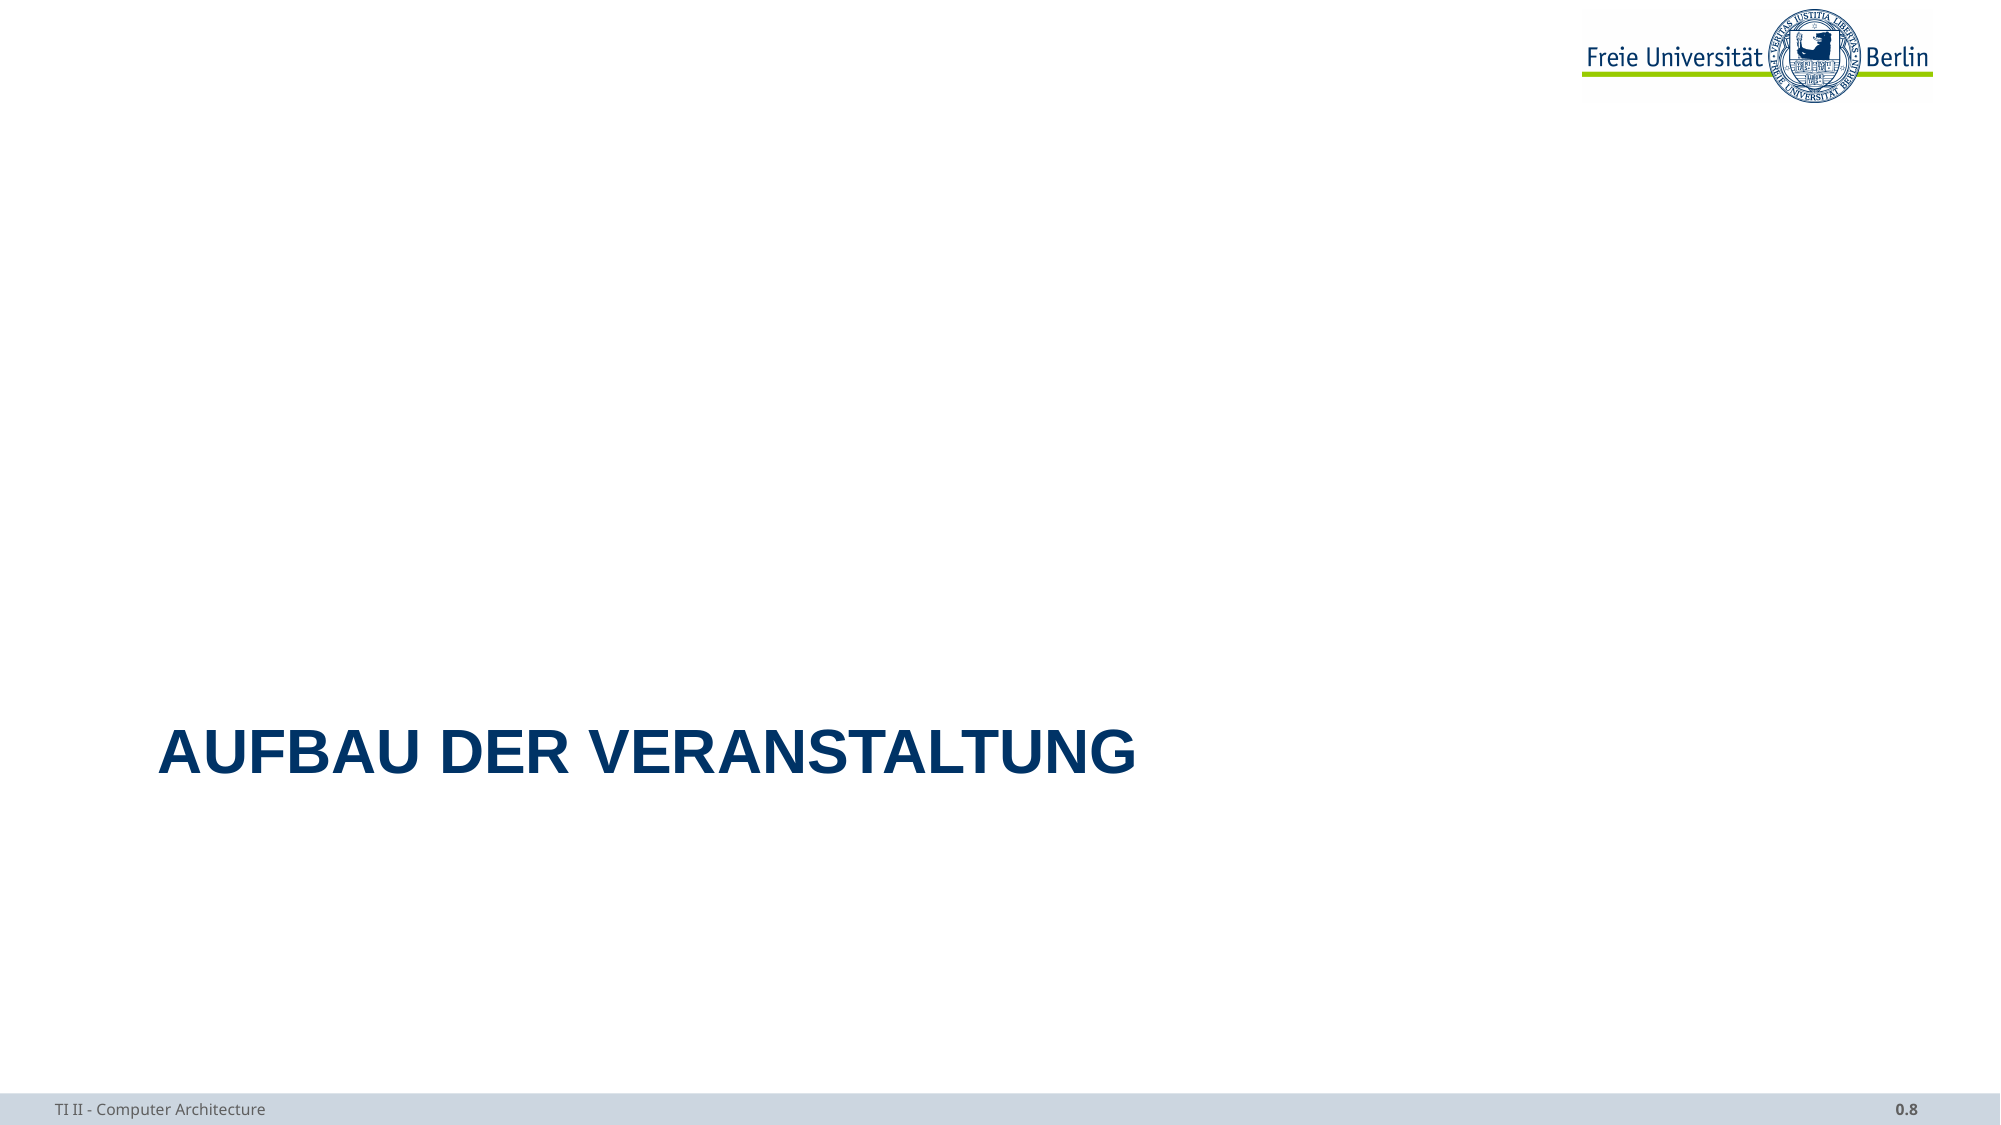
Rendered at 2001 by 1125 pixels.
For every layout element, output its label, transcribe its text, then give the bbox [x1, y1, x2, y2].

picture [1582, 9, 1933, 103]
title Aufbau der Veranstaltung [157, 722, 1859, 947]
footer TI II - Computer Architecture [54, 1091, 1363, 1125]
